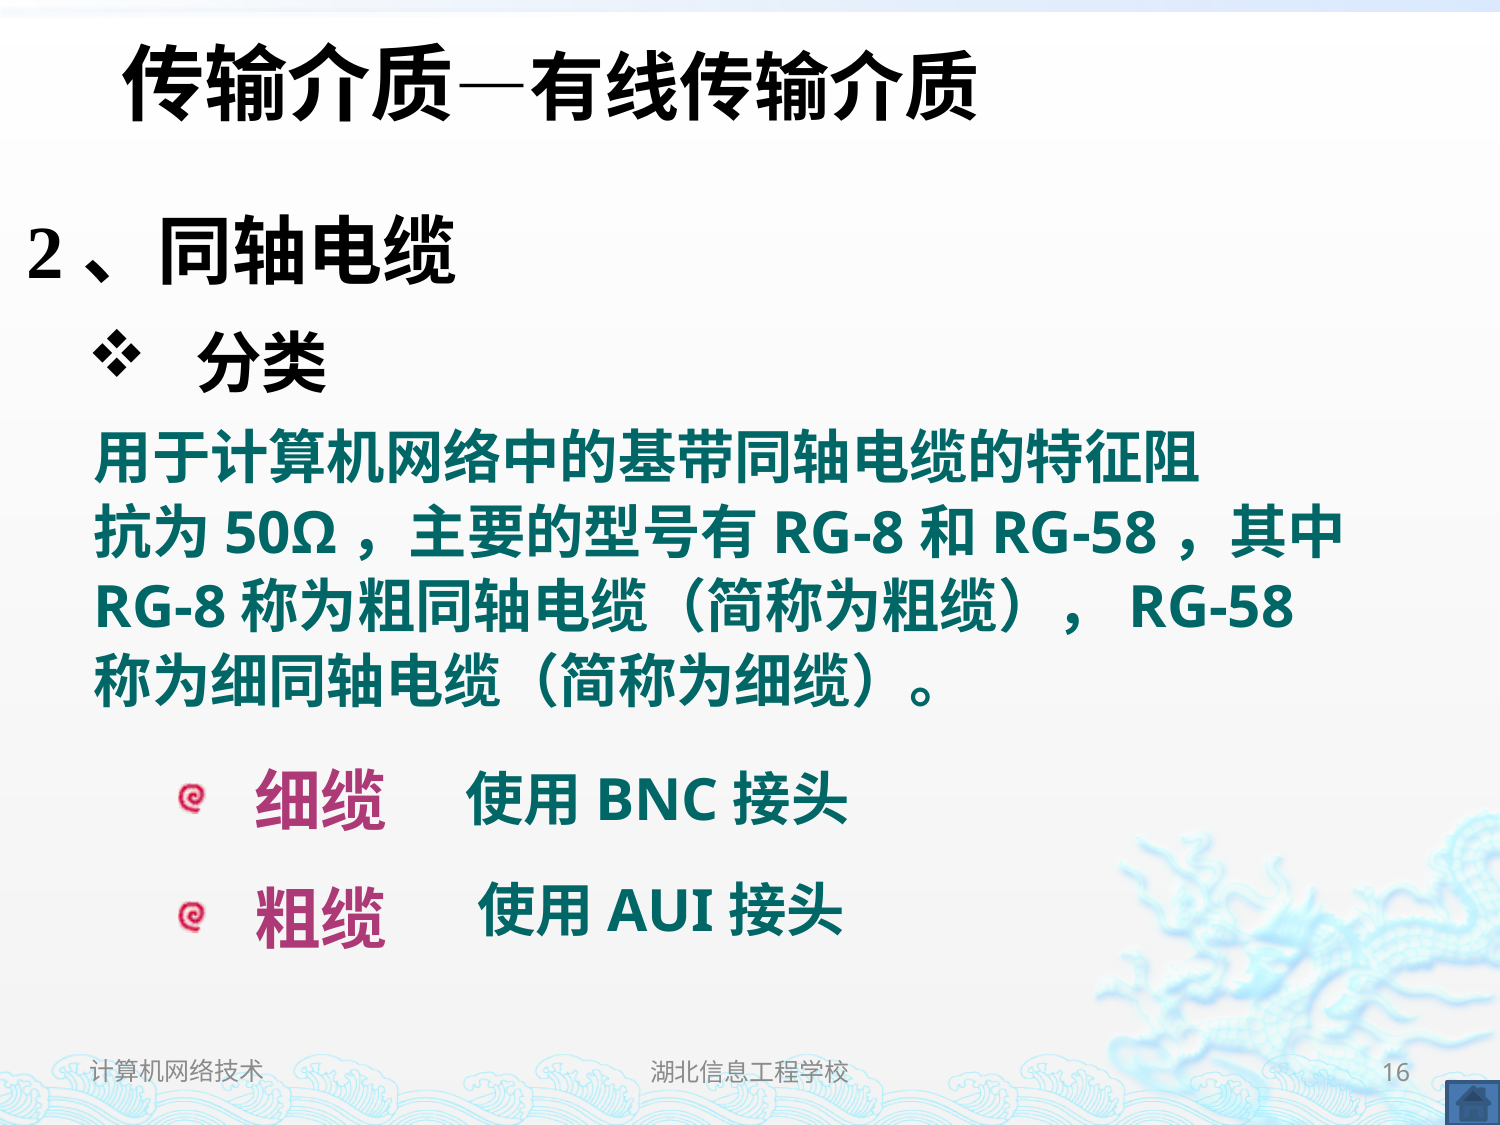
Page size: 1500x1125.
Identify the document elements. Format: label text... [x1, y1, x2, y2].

footer 湖北信息工程学校 [512, 1042, 988, 1103]
text_box 分类 [73, 313, 344, 409]
text_box 使用BNC接头 [393, 763, 921, 841]
text_box 使用AUI接头 [406, 874, 917, 952]
picture [178, 901, 208, 933]
text_box 2、同轴电缆 [11, 196, 585, 302]
text_box 细缆 [123, 751, 680, 846]
text_box 用于计算机网络中的基带同轴电缆的特征阻 抗为50Ω，主要的型号有RG-8和RG-58，其中 RG-8称为粗同轴电缆（简称为粗缆），RG-58 称为细同轴电缆（简称为细缆）。 [79, 420, 1474, 723]
slide_number 计算机网络技术 [75, 1042, 425, 1103]
text_box [1445, 1080, 1500, 1125]
text_box 传输介质—有线传输介质 [37, 31, 1325, 131]
text_box 粗缆 [123, 869, 798, 965]
slide_number 16 [1074, 1042, 1425, 1103]
picture [178, 783, 208, 814]
